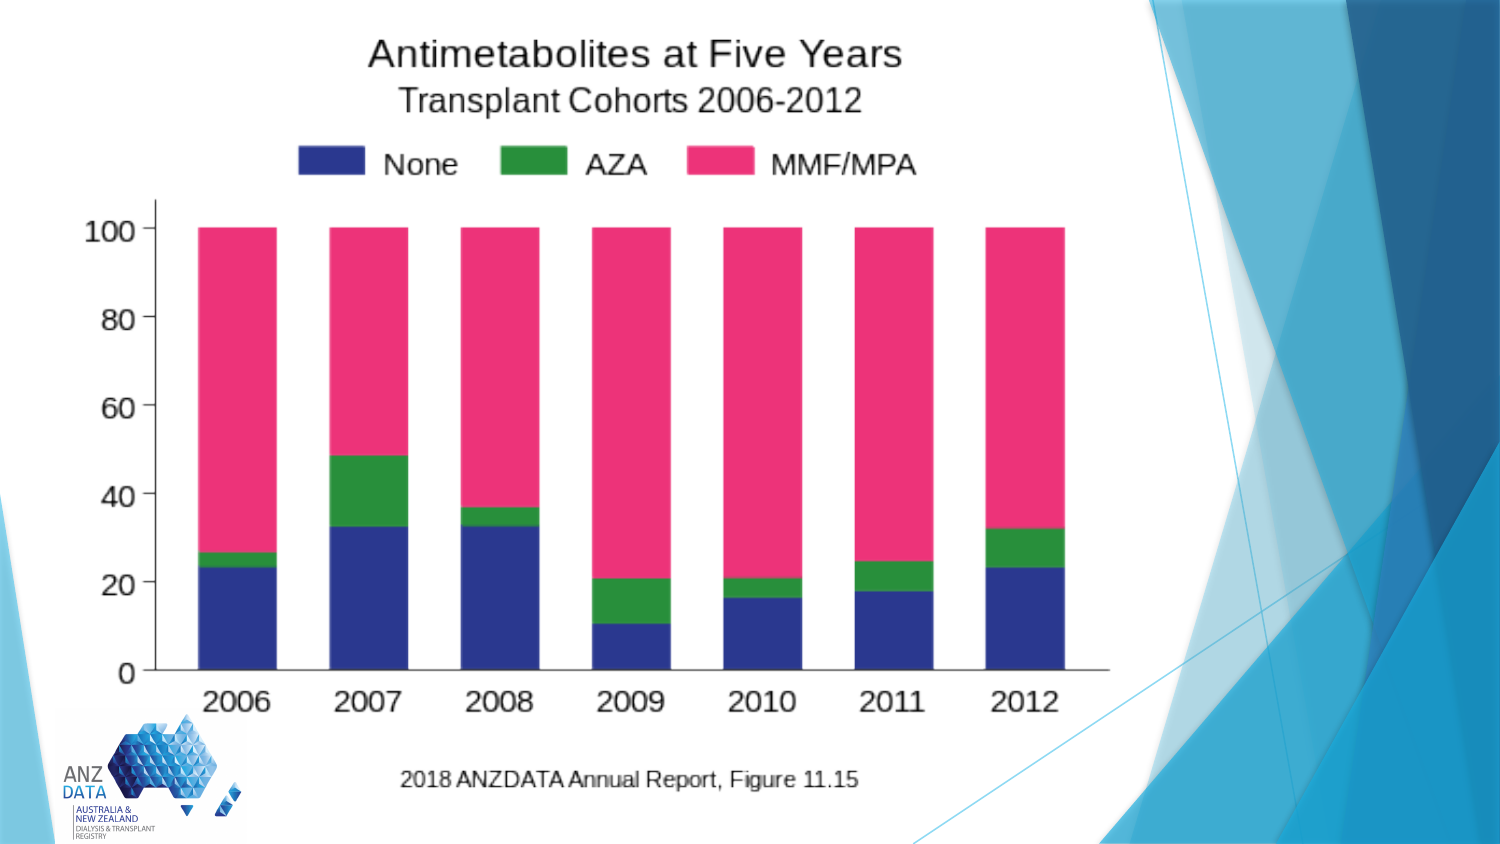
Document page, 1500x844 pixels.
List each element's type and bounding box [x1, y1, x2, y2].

picture [0, 0, 1138, 844]
